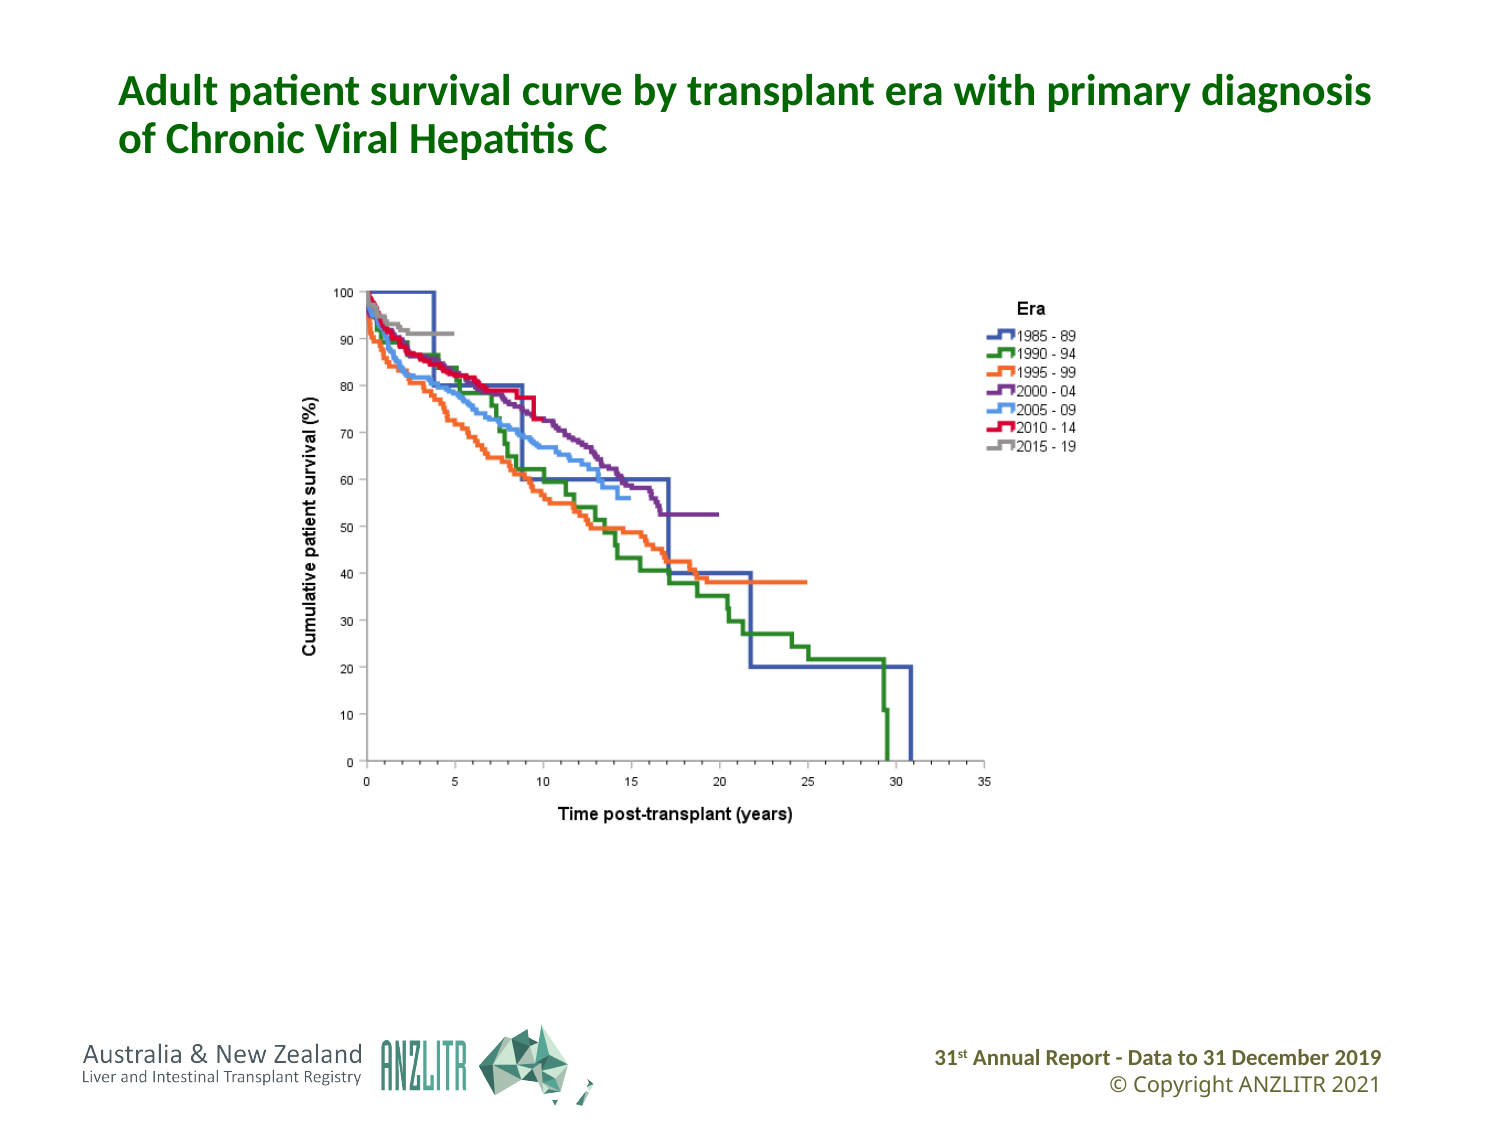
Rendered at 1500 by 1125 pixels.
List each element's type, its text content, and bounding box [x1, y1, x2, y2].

picture [83, 1024, 594, 1106]
picture [279, 284, 1221, 840]
title Adult patient survival curve by transplant era with primary diagnosis of Chronic Viral Hepatitis C [103, 59, 1397, 171]
